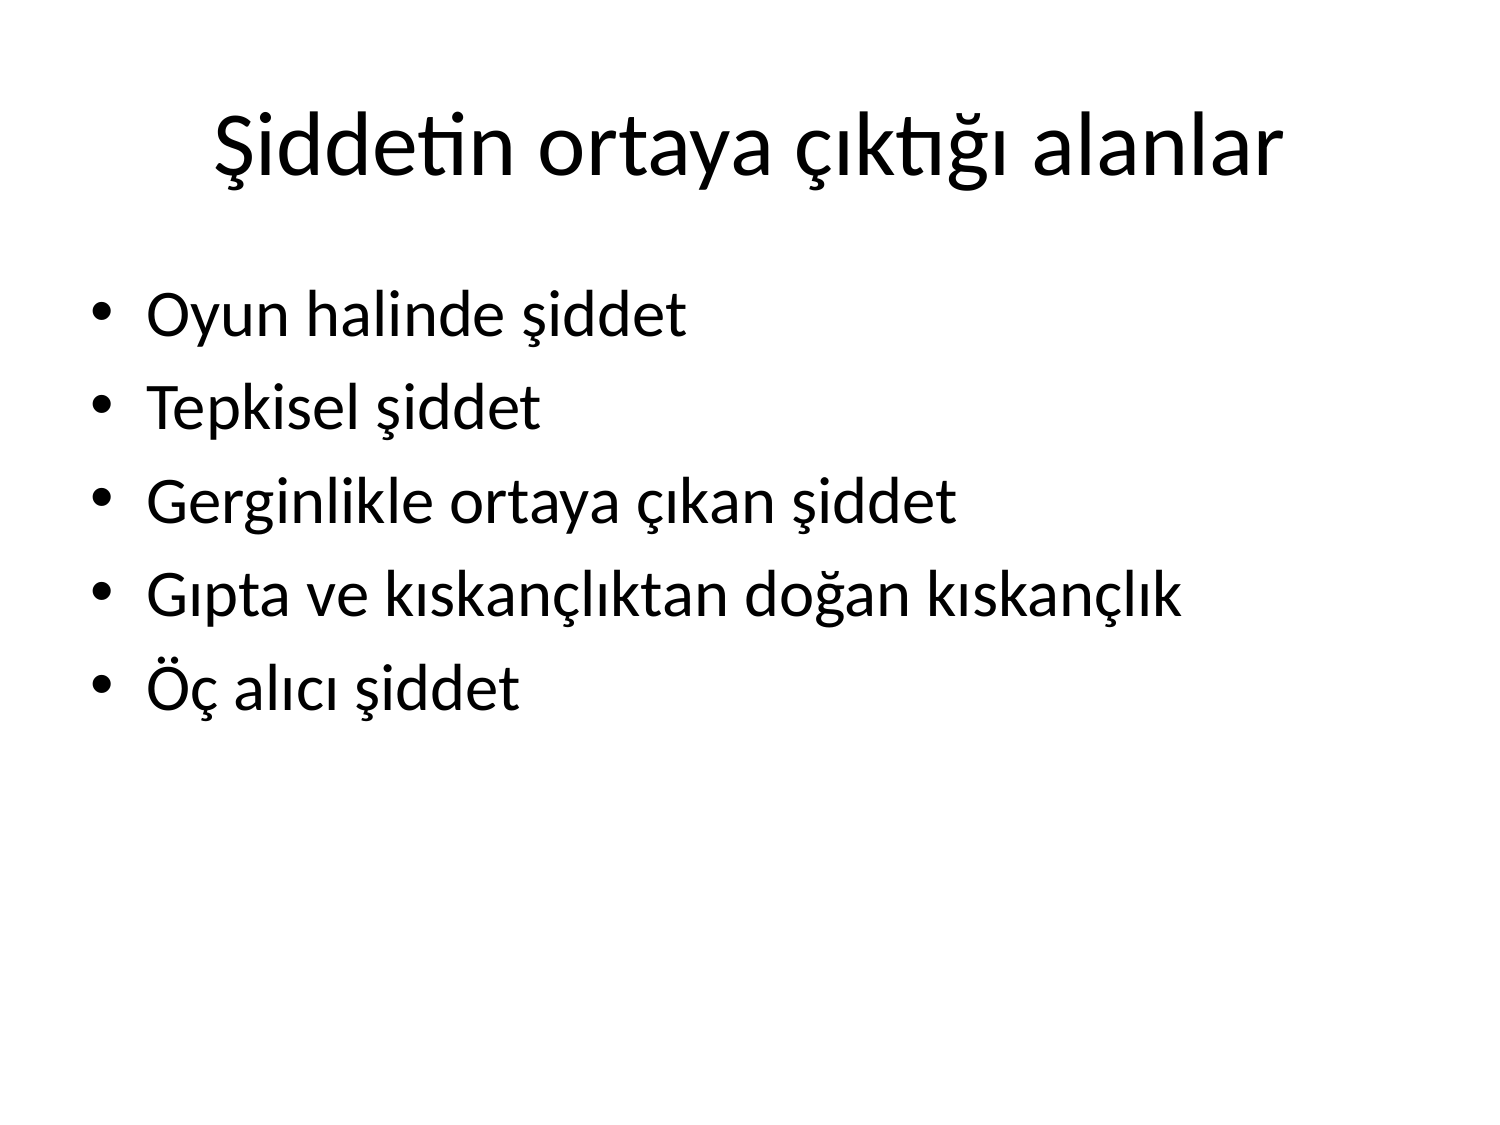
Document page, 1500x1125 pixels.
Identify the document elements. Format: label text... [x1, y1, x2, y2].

title Şiddetin ortaya çıktığı alanlar [75, 45, 1425, 233]
list Oyun halinde şiddet Tepkisel şiddet Gerginlikle ortaya çıkan şiddet Gıpta ve kıskançlıktan doğan kıskançlık Öç alıcı şiddet [75, 262, 1425, 1005]
